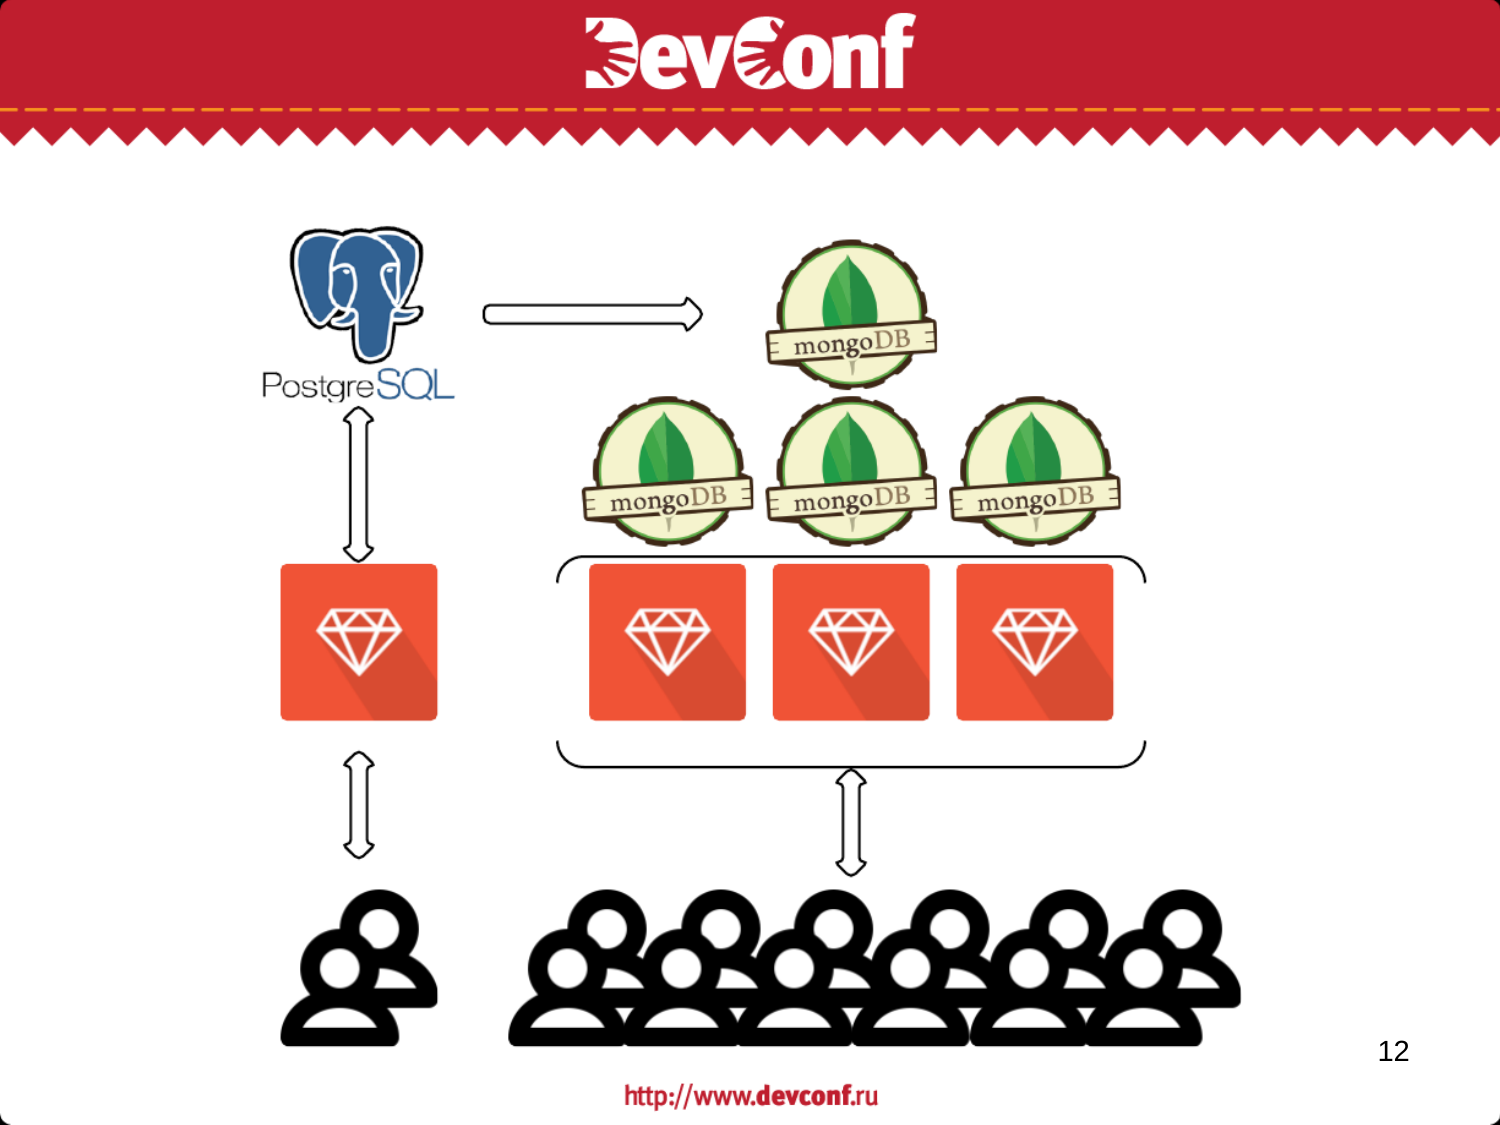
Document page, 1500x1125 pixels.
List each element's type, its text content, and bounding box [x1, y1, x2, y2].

picture [0, 0, 1500, 1125]
slide_number 12 [1074, 1024, 1425, 1103]
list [217, 197, 1286, 1083]
